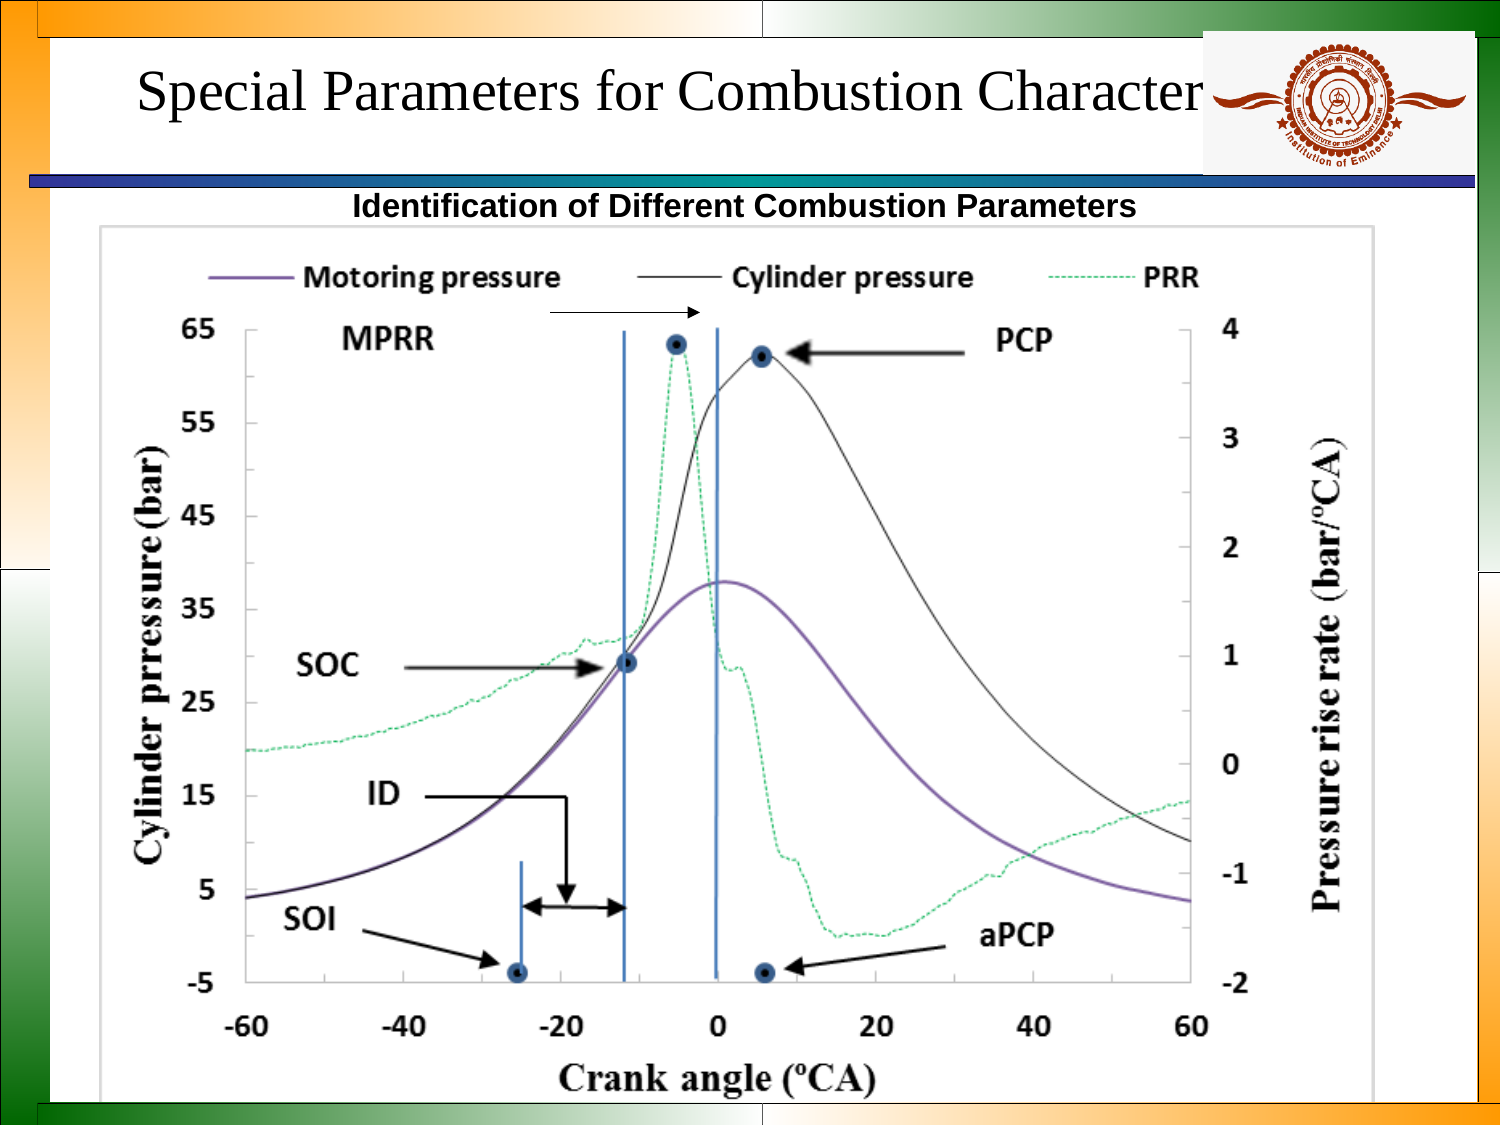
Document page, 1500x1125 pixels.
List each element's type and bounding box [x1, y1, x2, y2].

text_box [0, 0, 1500, 1125]
